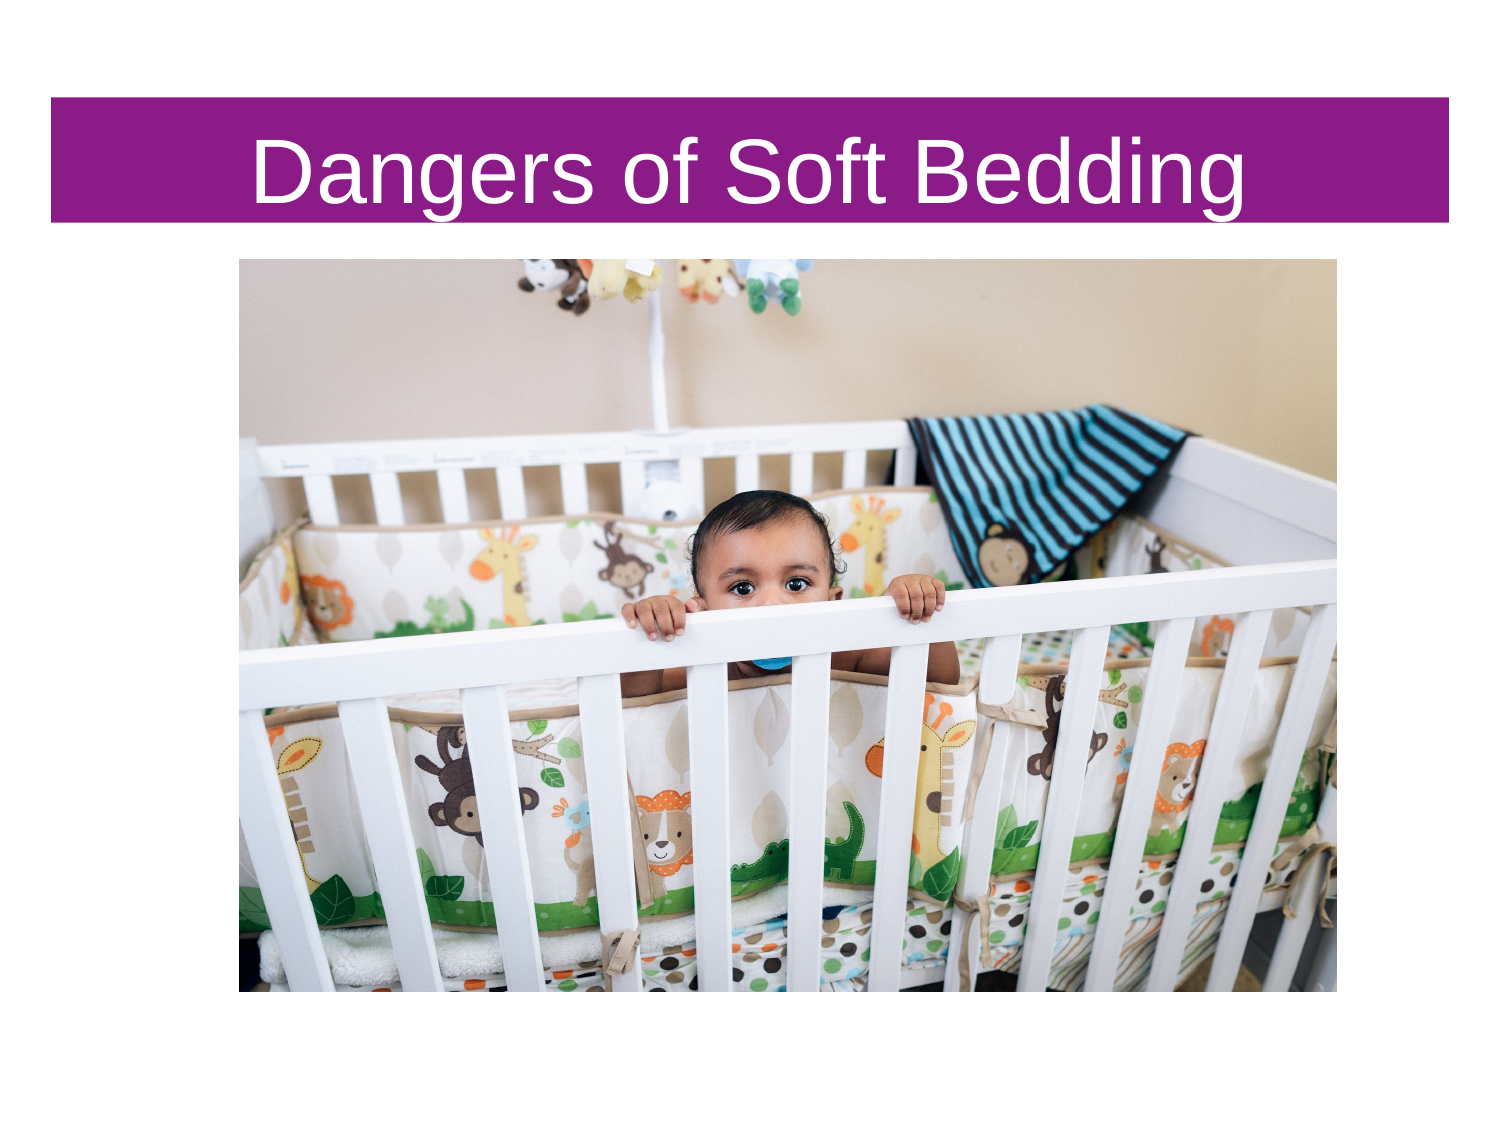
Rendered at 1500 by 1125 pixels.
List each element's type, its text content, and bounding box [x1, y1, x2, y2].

title Dangers of Soft Bedding [51, 97, 1449, 223]
picture [238, 259, 1337, 992]
